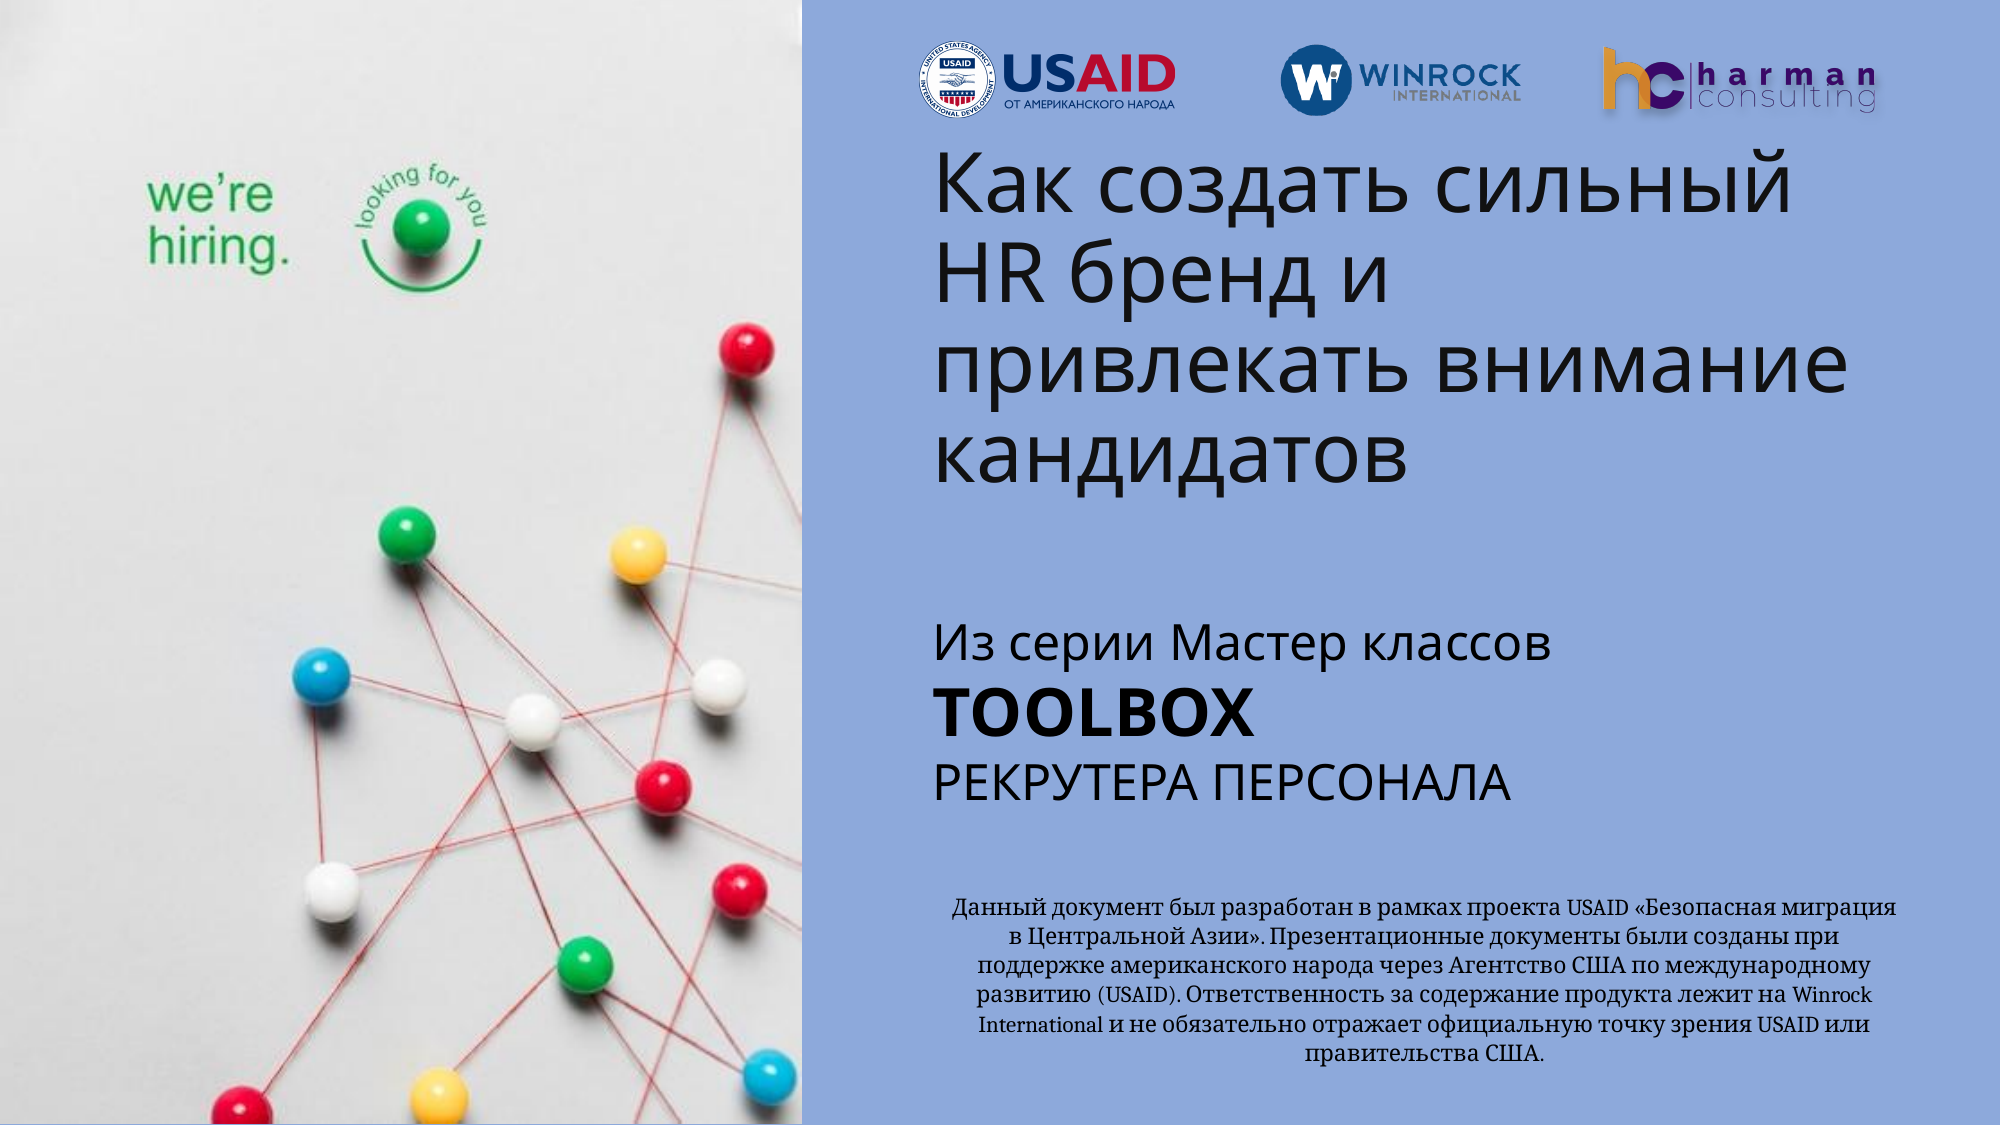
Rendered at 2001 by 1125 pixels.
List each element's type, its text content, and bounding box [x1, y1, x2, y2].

text_box Из серии Мастер классов TOOLBOX РЕКРУТЕРА ПЕРСОНАЛА [917, 602, 1919, 818]
picture [0, 0, 803, 1124]
picture [1588, 35, 1919, 119]
title Как создать сильный HR бренд и привлекать внимание кандидатов [917, 124, 1883, 508]
text_box Данный документ был разработан в рамках проекта USAID «Безопасная миграция в Центральной Азии». Презентационные документы были созданы при поддержке американского народа через Агентство США по международному развитию (USAID). Ответственность за содержание продукта лежит на Winrock International и не обязательно отражает официальную точку зрения USAID или правительства США. [930, 882, 1919, 1074]
picture [1259, 23, 1542, 137]
picture [881, 17, 1213, 146]
